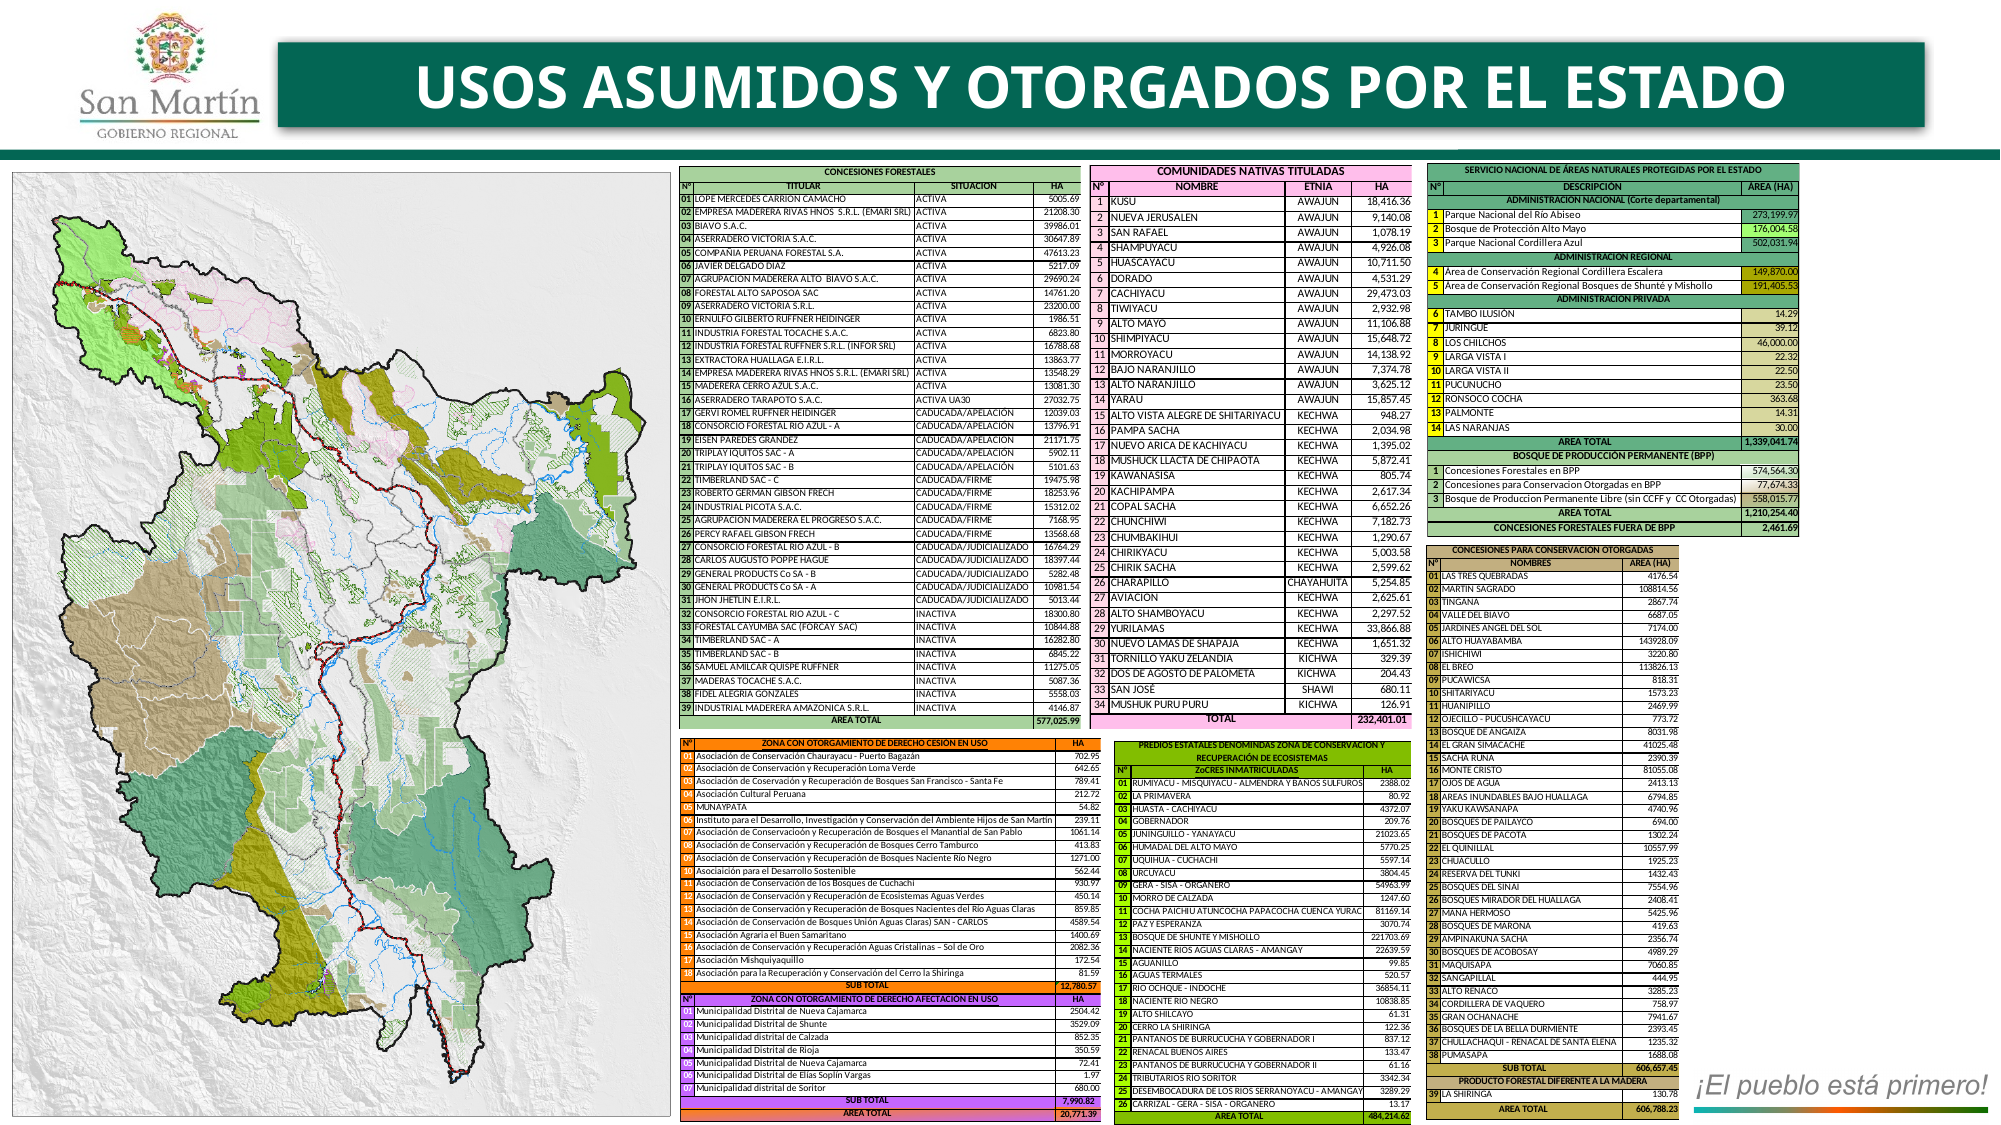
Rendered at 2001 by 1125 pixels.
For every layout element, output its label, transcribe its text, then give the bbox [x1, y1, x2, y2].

picture [1089, 164, 1413, 730]
picture [1425, 545, 1680, 1121]
picture [0, 162, 1102, 1125]
picture [31, 6, 310, 144]
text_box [1693, 1068, 1989, 1125]
picture [1113, 740, 1412, 1125]
picture [1427, 162, 1800, 538]
text_box USOS ASUMIDOS Y OTORGADOS POR EL ESTADO [310, 42, 1925, 128]
